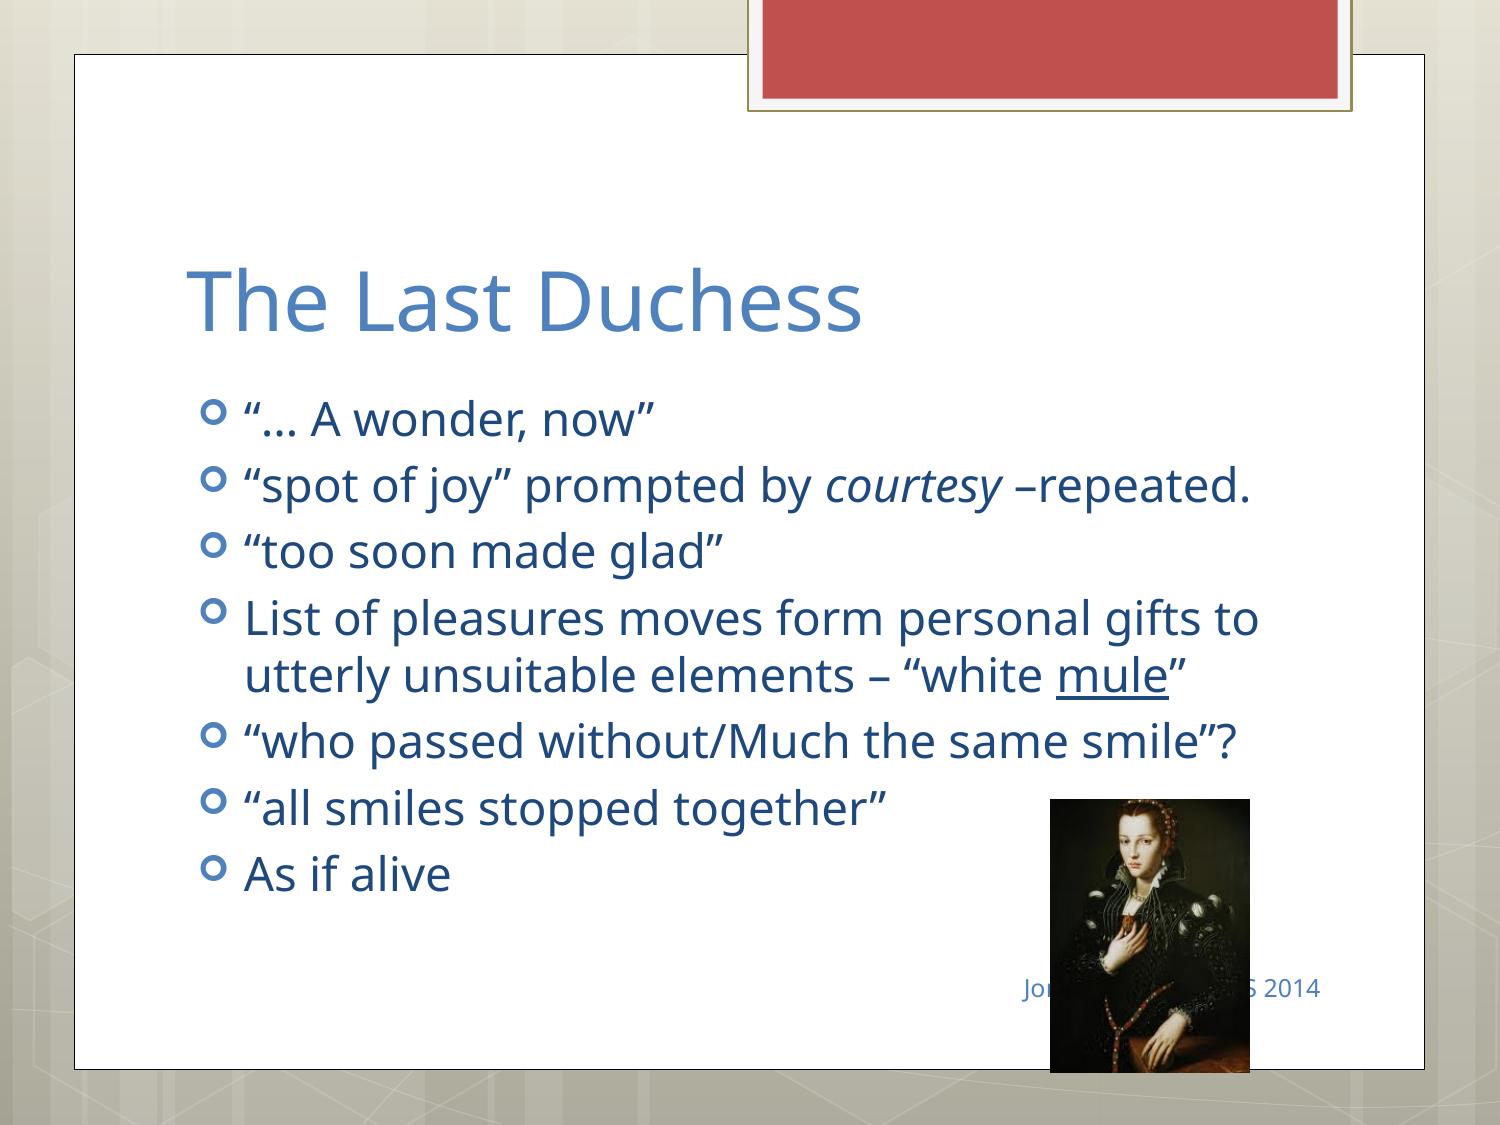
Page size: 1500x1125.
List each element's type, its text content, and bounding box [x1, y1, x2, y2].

title The Last Duchess [171, 168, 1324, 357]
list “… A wonder, now” “spot of joy” prompted by courtesy –repeated. “too soon made glad” List of pleasures moves form personal gifts to utterly unsuitable elements – “white mule” “who passed without/Much the same smile”? “all smiles stopped together” As if alive [171, 381, 1283, 957]
footer Jonathan Peel UCGS 2014 [1255, 960, 1336, 1020]
footer Jonathan Peel UCGS 2014 [761, 960, 1043, 1020]
picture [1049, 799, 1251, 1074]
